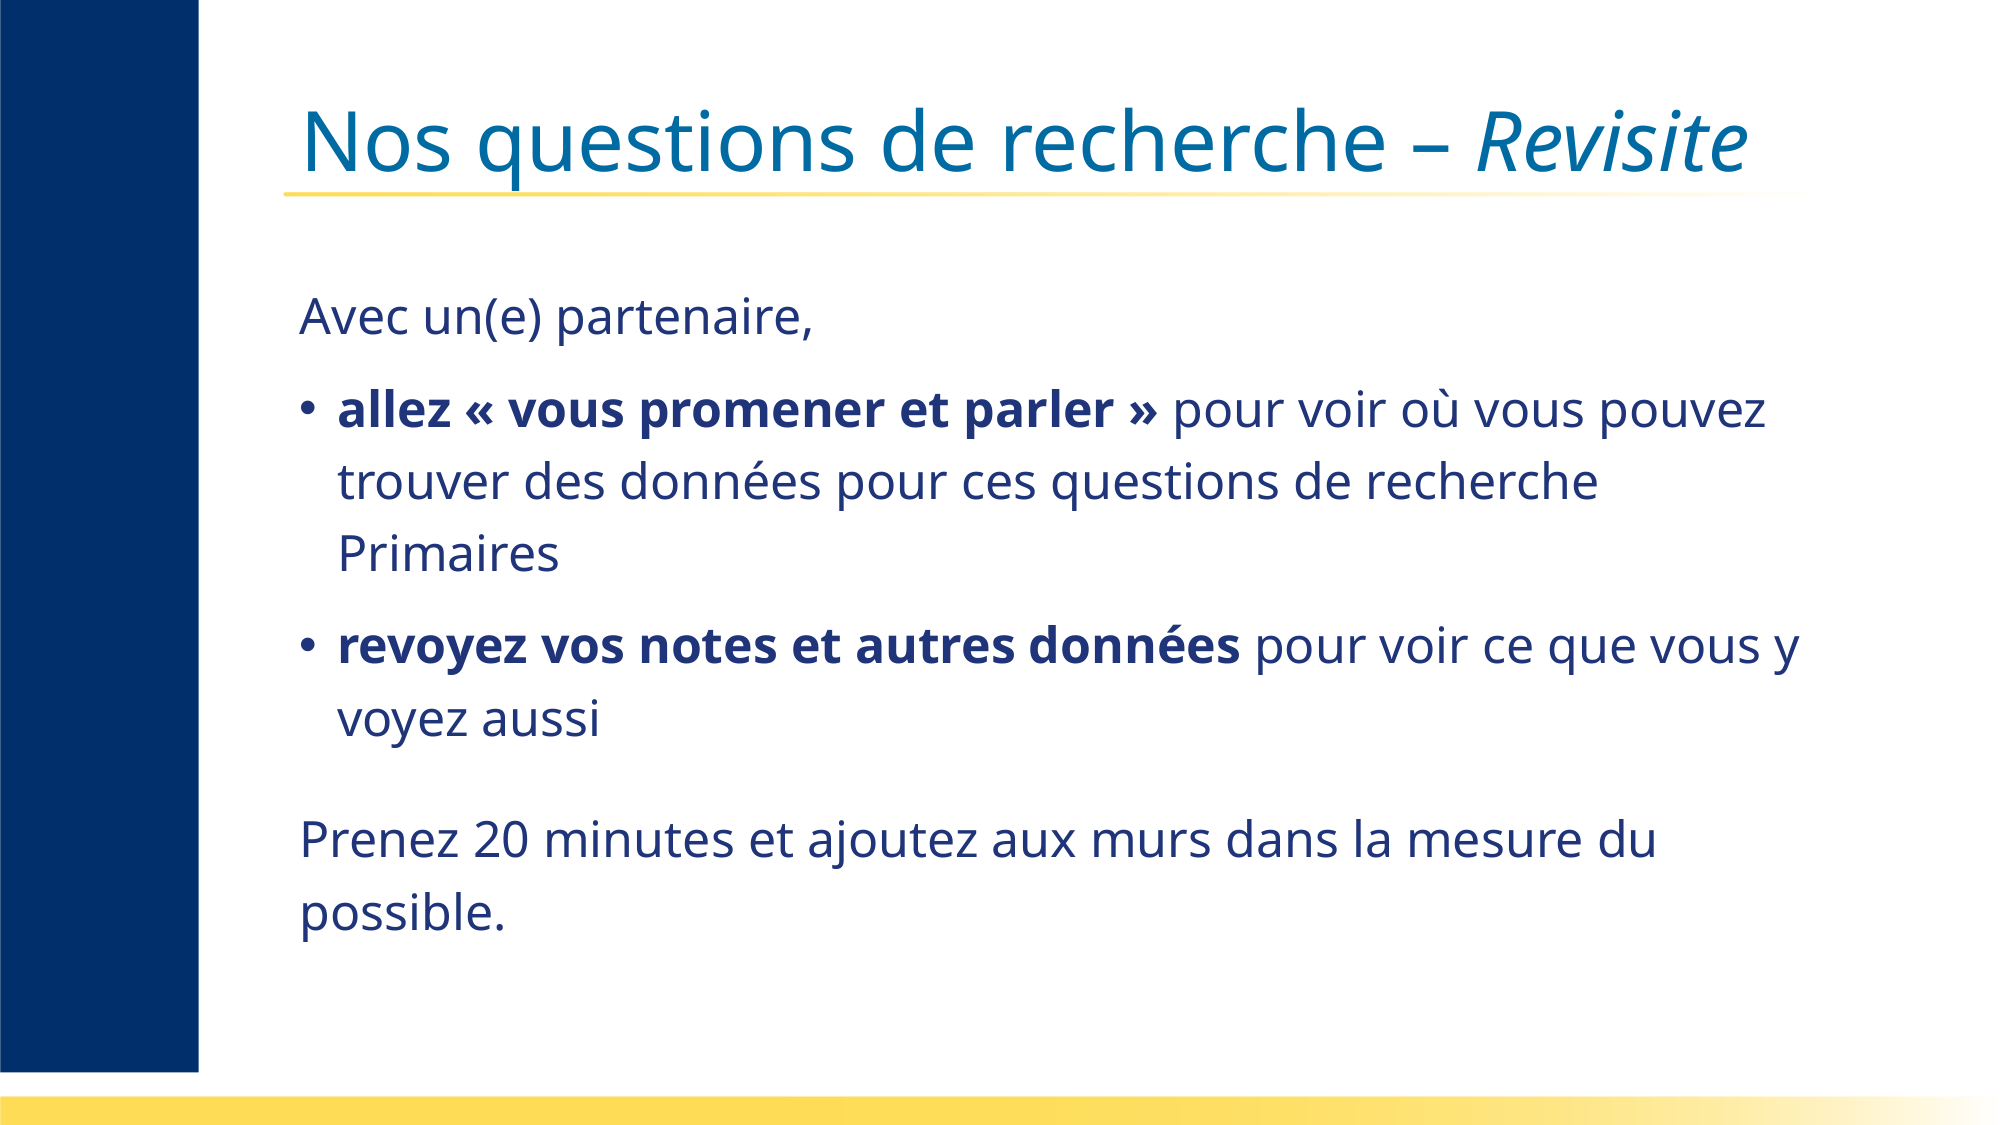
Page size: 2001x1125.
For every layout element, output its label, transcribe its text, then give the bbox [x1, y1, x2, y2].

title Nos questions de recherche – Revisite [285, 17, 1851, 198]
list Avec un(e) partenaire, allez « vous promener et parler » pour voir où vous pouvez trouver des données pour ces questions de recherche Primaires revoyez vos notes et autres données pour voir ce que vous y voyez aussi Prenez 20 minutes et ajoutez aux murs dans la mesure du possible. [284, 264, 1850, 1053]
picture [0, 0, 2001, 1125]
